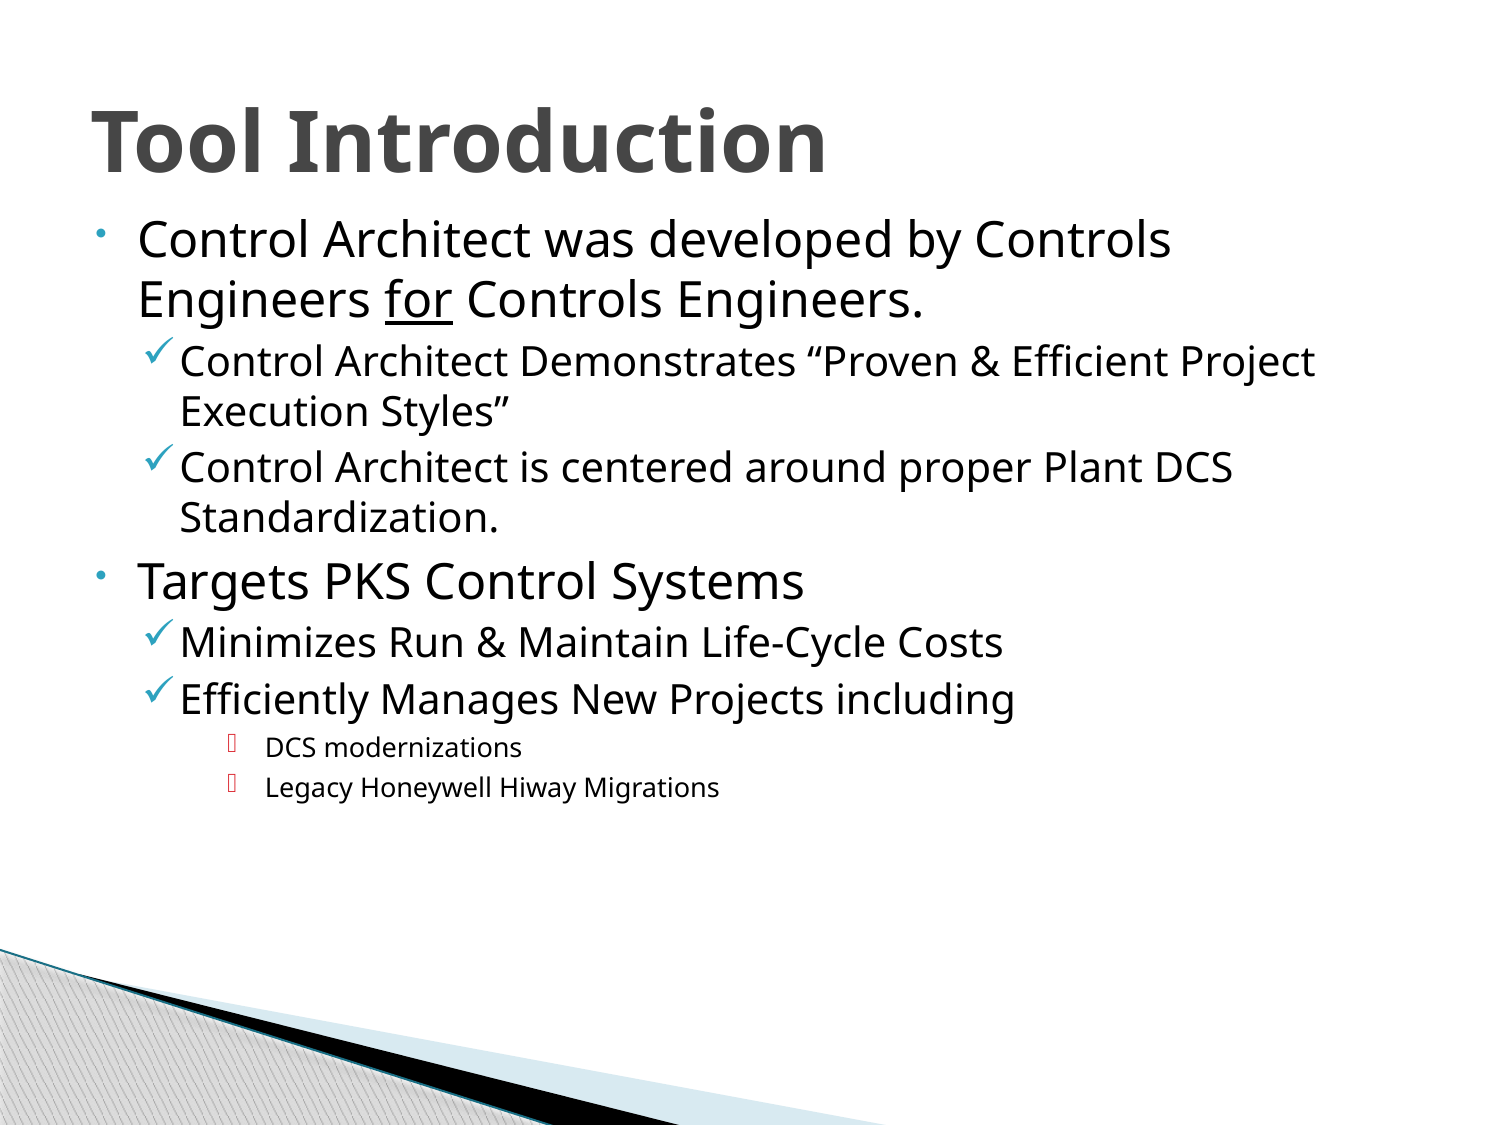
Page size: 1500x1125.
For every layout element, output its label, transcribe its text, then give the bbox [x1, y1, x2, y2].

title Tool Introduction [75, 45, 1425, 233]
list Control Architect was developed by Controls Engineers for Controls Engineers. Control Architect Demonstrates “Proven & Efficient Project Execution Styles” Control Architect is centered around proper Plant DCS Standardization. Targets PKS Control Systems Minimizes Run & Maintain Life-Cycle Costs Efficiently Manages New Projects including DCS modernizations Legacy Honeywell Hiway Migrations [62, 199, 1413, 1001]
